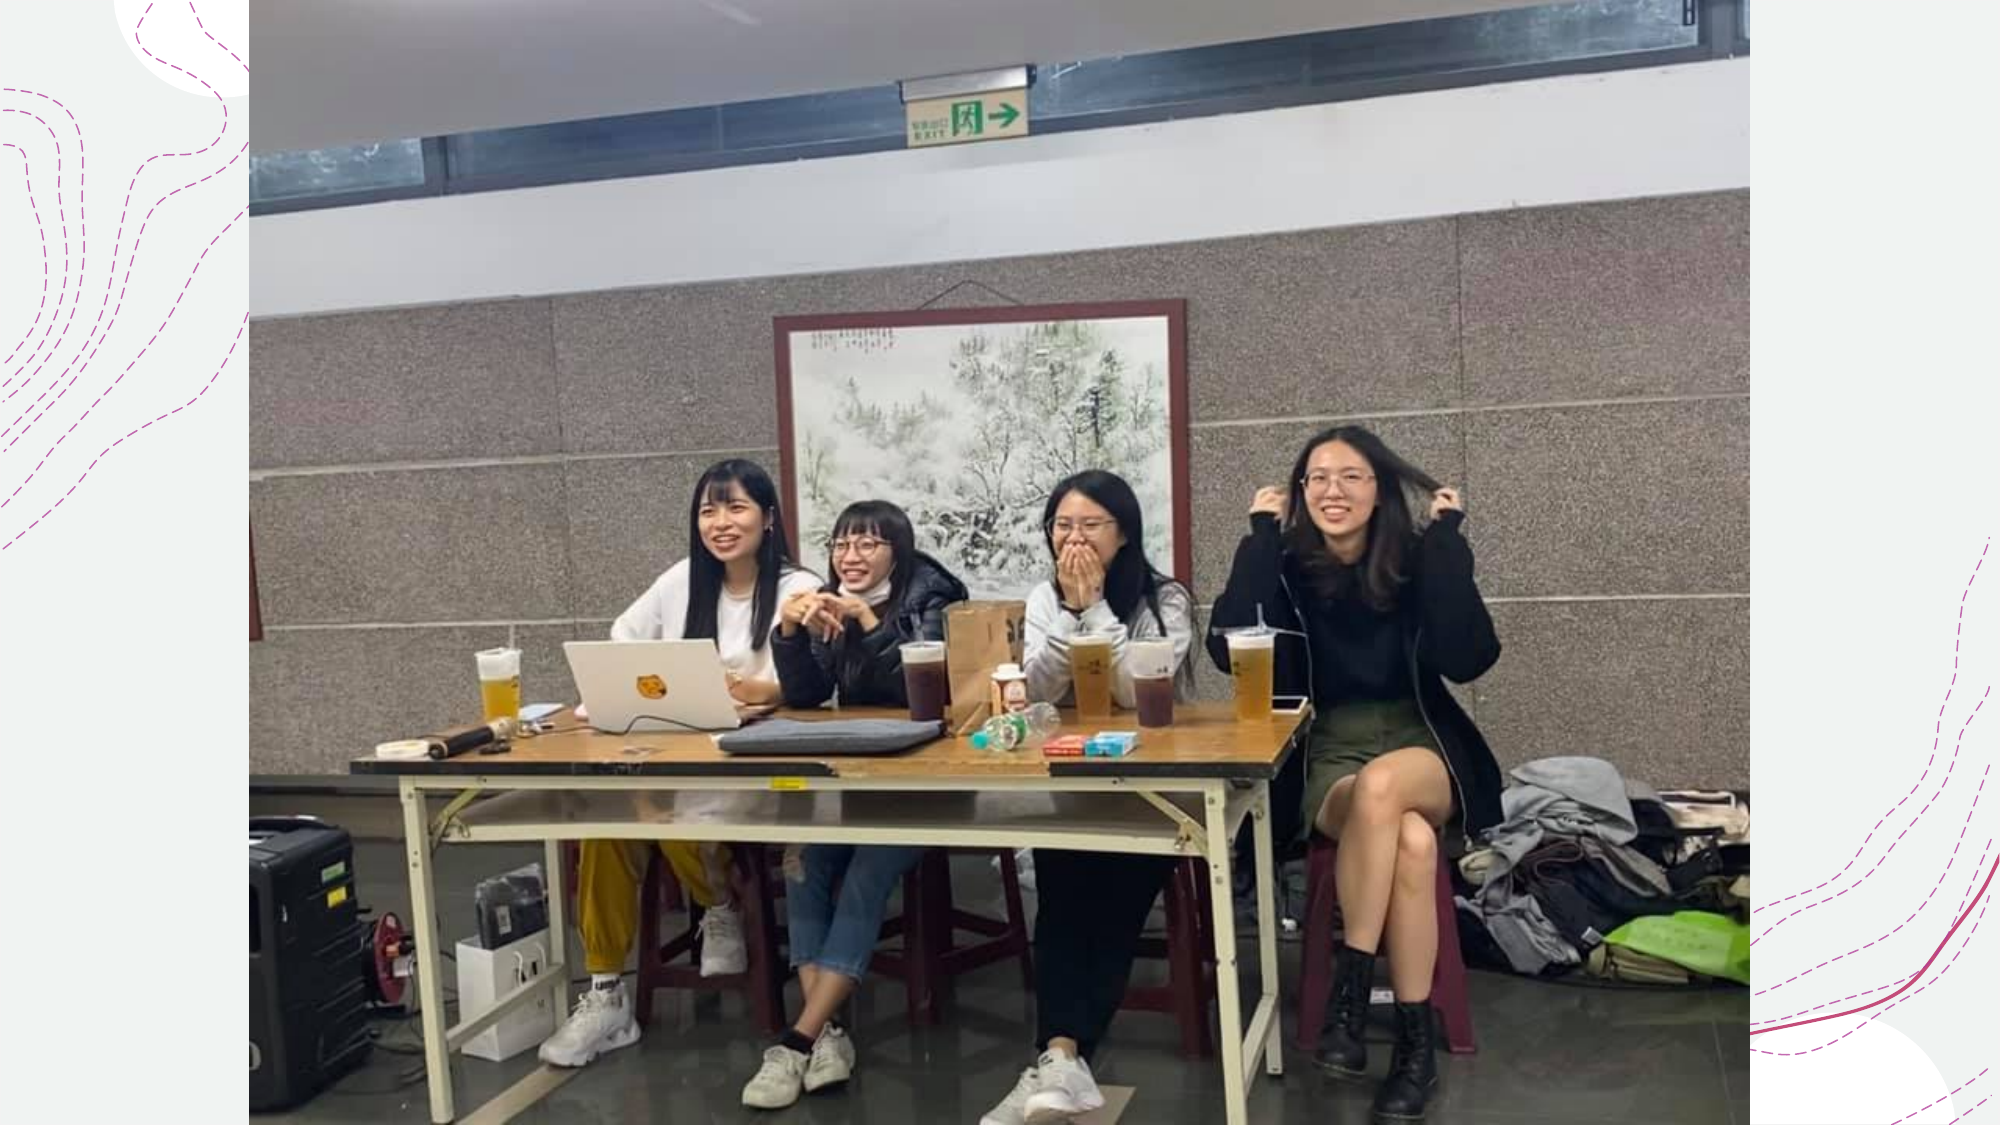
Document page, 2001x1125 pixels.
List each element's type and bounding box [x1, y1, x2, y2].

picture [249, 0, 1750, 1125]
